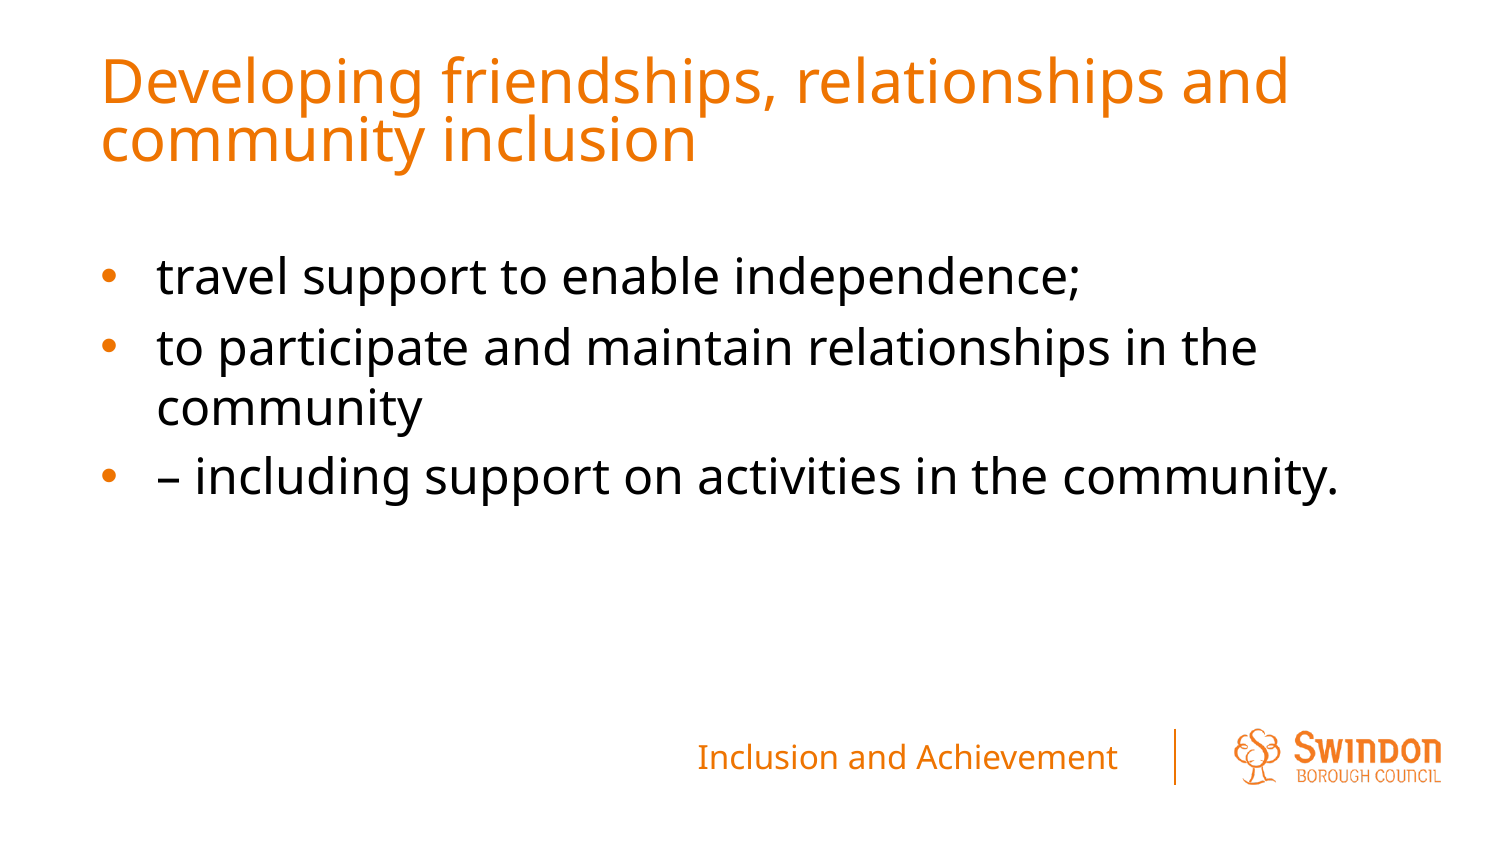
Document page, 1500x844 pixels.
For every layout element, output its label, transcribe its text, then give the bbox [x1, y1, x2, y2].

picture [1175, 669, 1500, 844]
list travel support to enable independence; to participate and maintain relationships in the community – including support on activities in the community. [100, 197, 1400, 671]
title Developing friendships, relationships and community inclusion [100, 55, 1400, 174]
